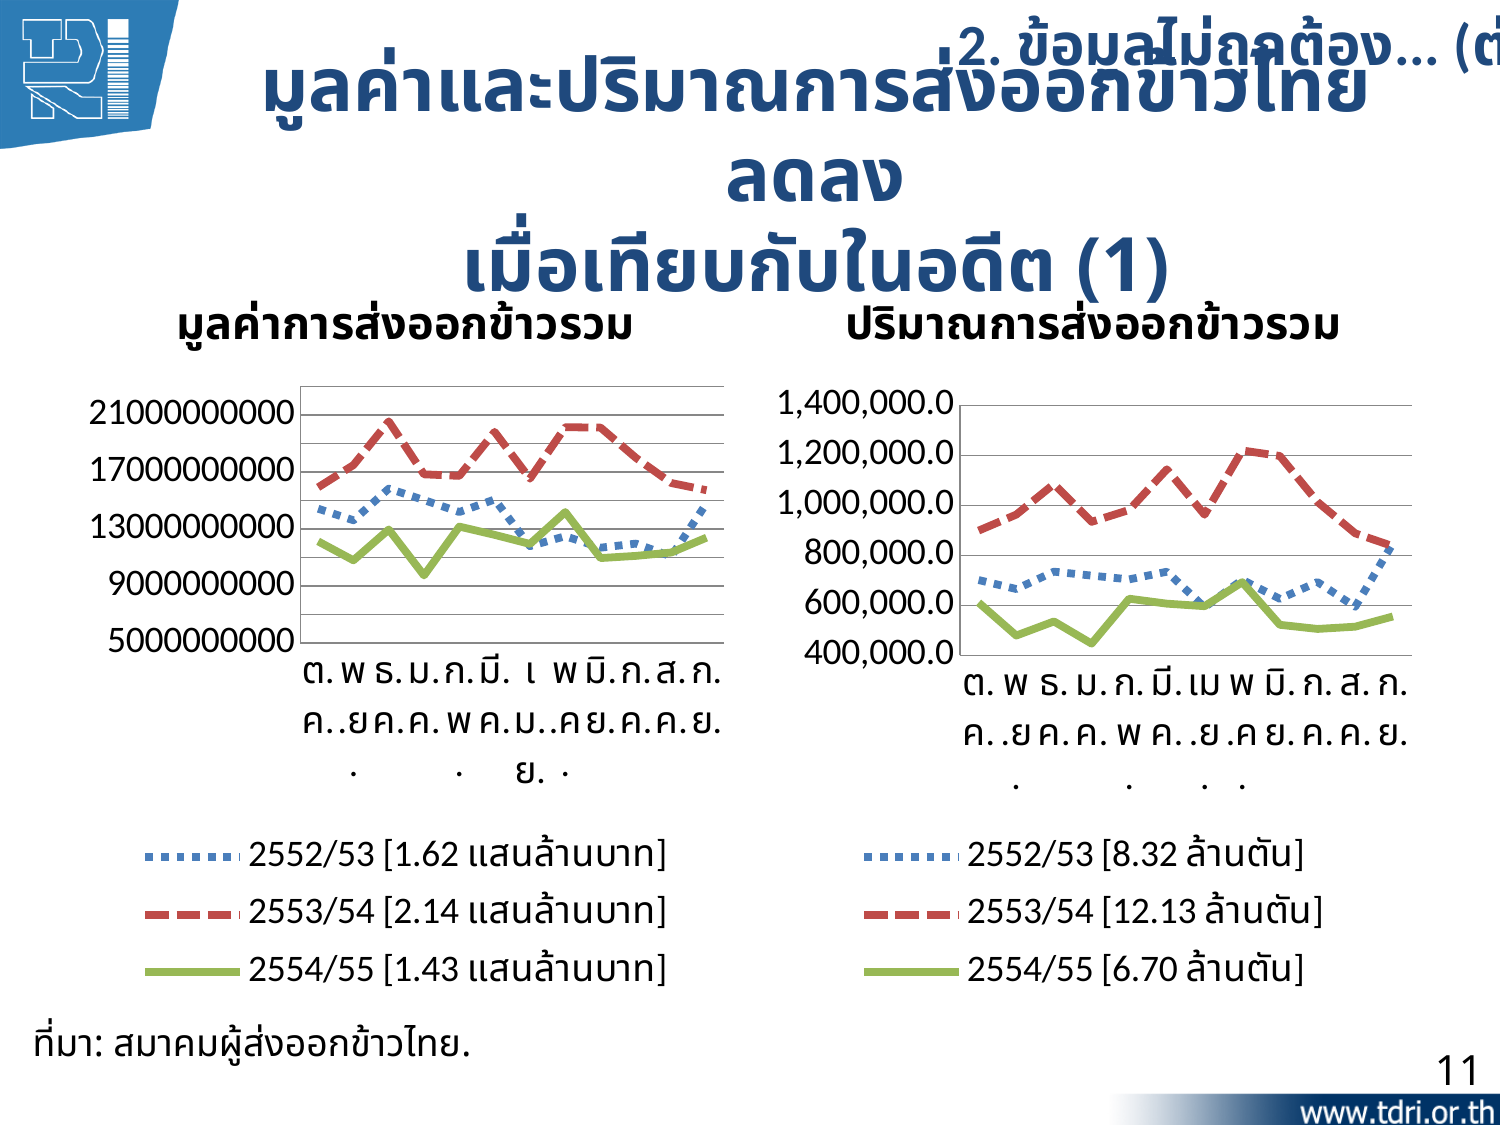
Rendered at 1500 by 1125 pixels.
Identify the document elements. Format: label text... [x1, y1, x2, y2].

chart [762, 262, 1426, 1006]
text_box ที่มา: สมาคมผู้ส่งออกข้าวไทย. [17, 1011, 487, 1072]
picture [1107, 1093, 1500, 1125]
slide_number 11 [1148, 1042, 1499, 1103]
title มูลค่าและปริมาณการส่งออกข้าวไทยลดลง เมื่อเทียบกับในอดีต (1) [206, 78, 1425, 266]
picture [0, 0, 179, 149]
chart [74, 262, 738, 1006]
text_box 2. ข้อมูลไม่ถูกต้อง... (ต่อ) [942, 0, 1500, 85]
